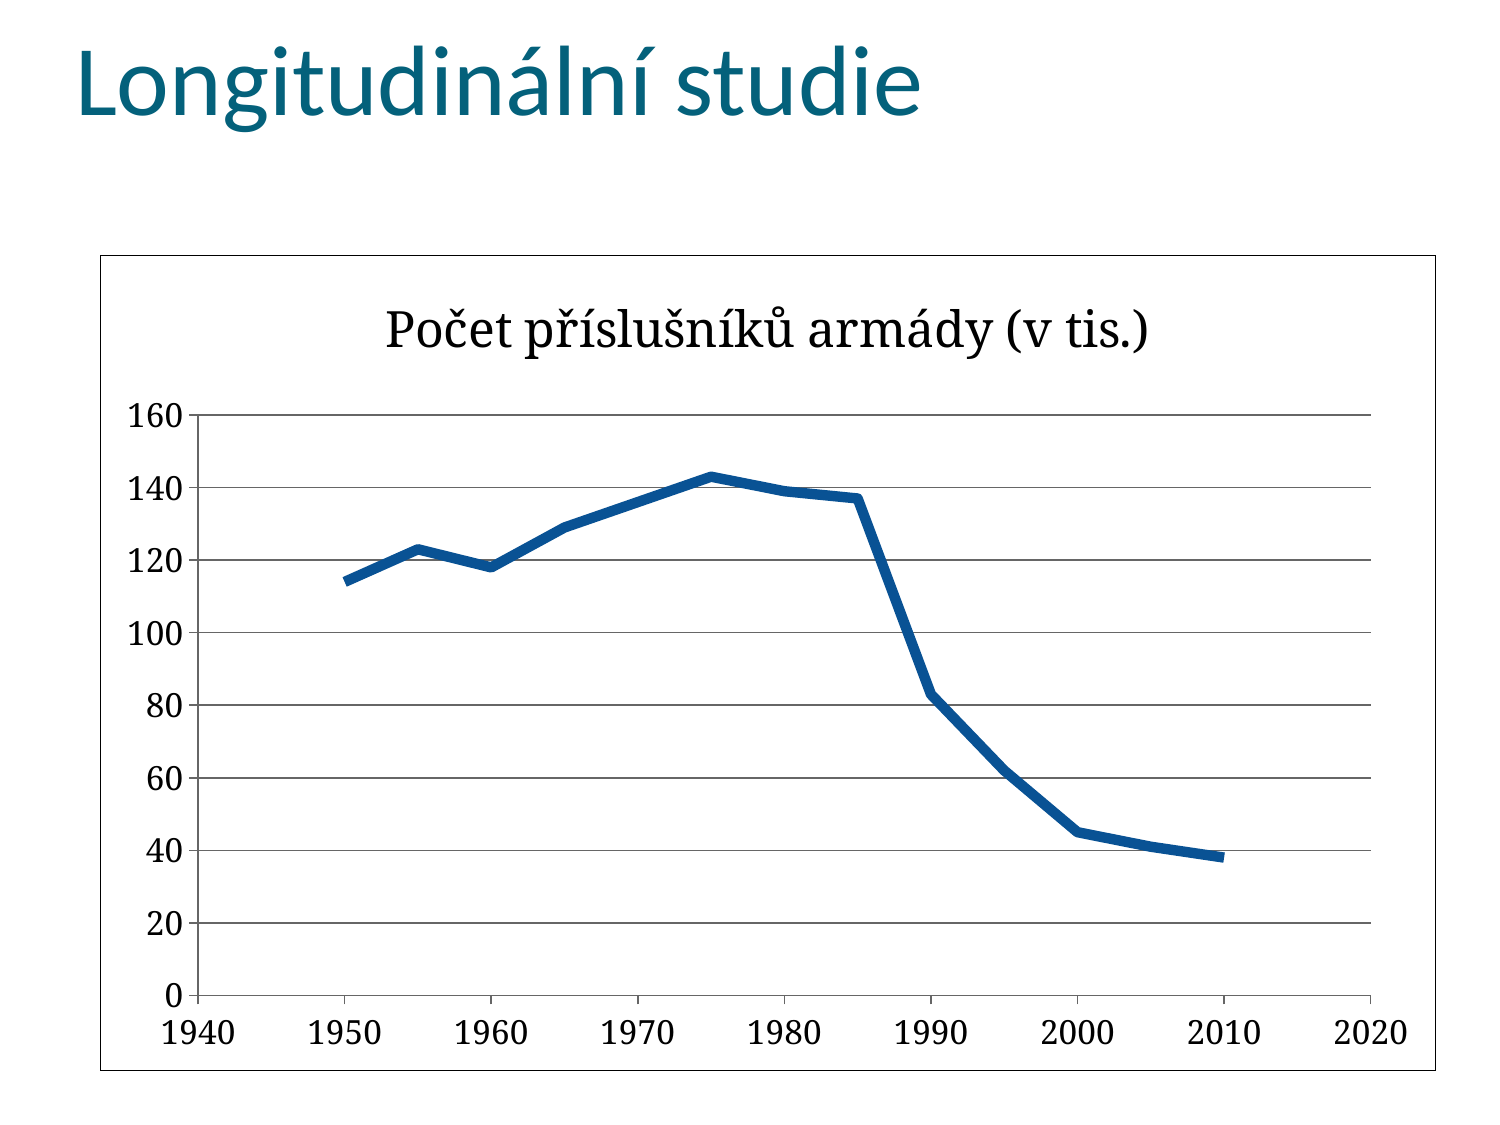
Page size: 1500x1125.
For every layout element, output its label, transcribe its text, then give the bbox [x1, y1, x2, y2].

title Longitudinální studie [75, 7, 1425, 136]
chart [100, 255, 1436, 1071]
